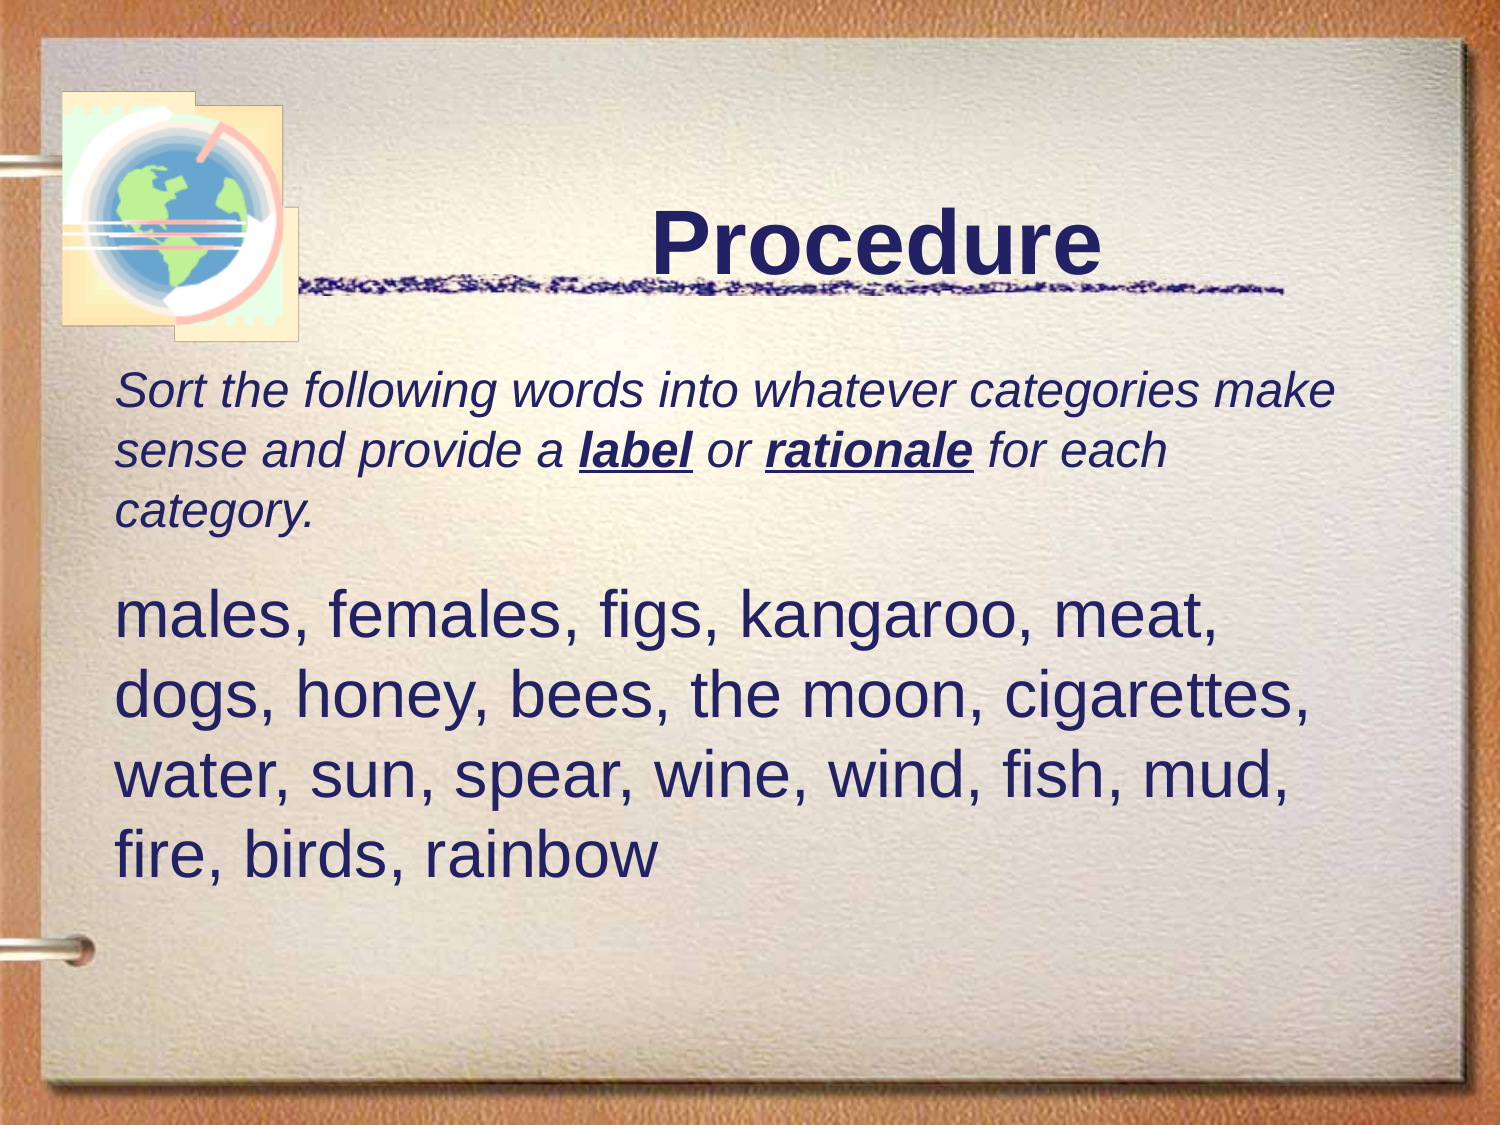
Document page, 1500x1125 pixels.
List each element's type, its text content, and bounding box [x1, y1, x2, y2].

text_box Sort the following words into whatever categories make sense and provide a label or rationale for each category. males, females, figs, kangaroo, meat, dogs, honey, bees, the moon, cigarettes, water, sun, spear, wine, wind, fish, mud, fire, birds, rainbow [99, 349, 1388, 898]
title Procedure [304, 87, 1388, 300]
picture [0, 0, 1500, 1125]
